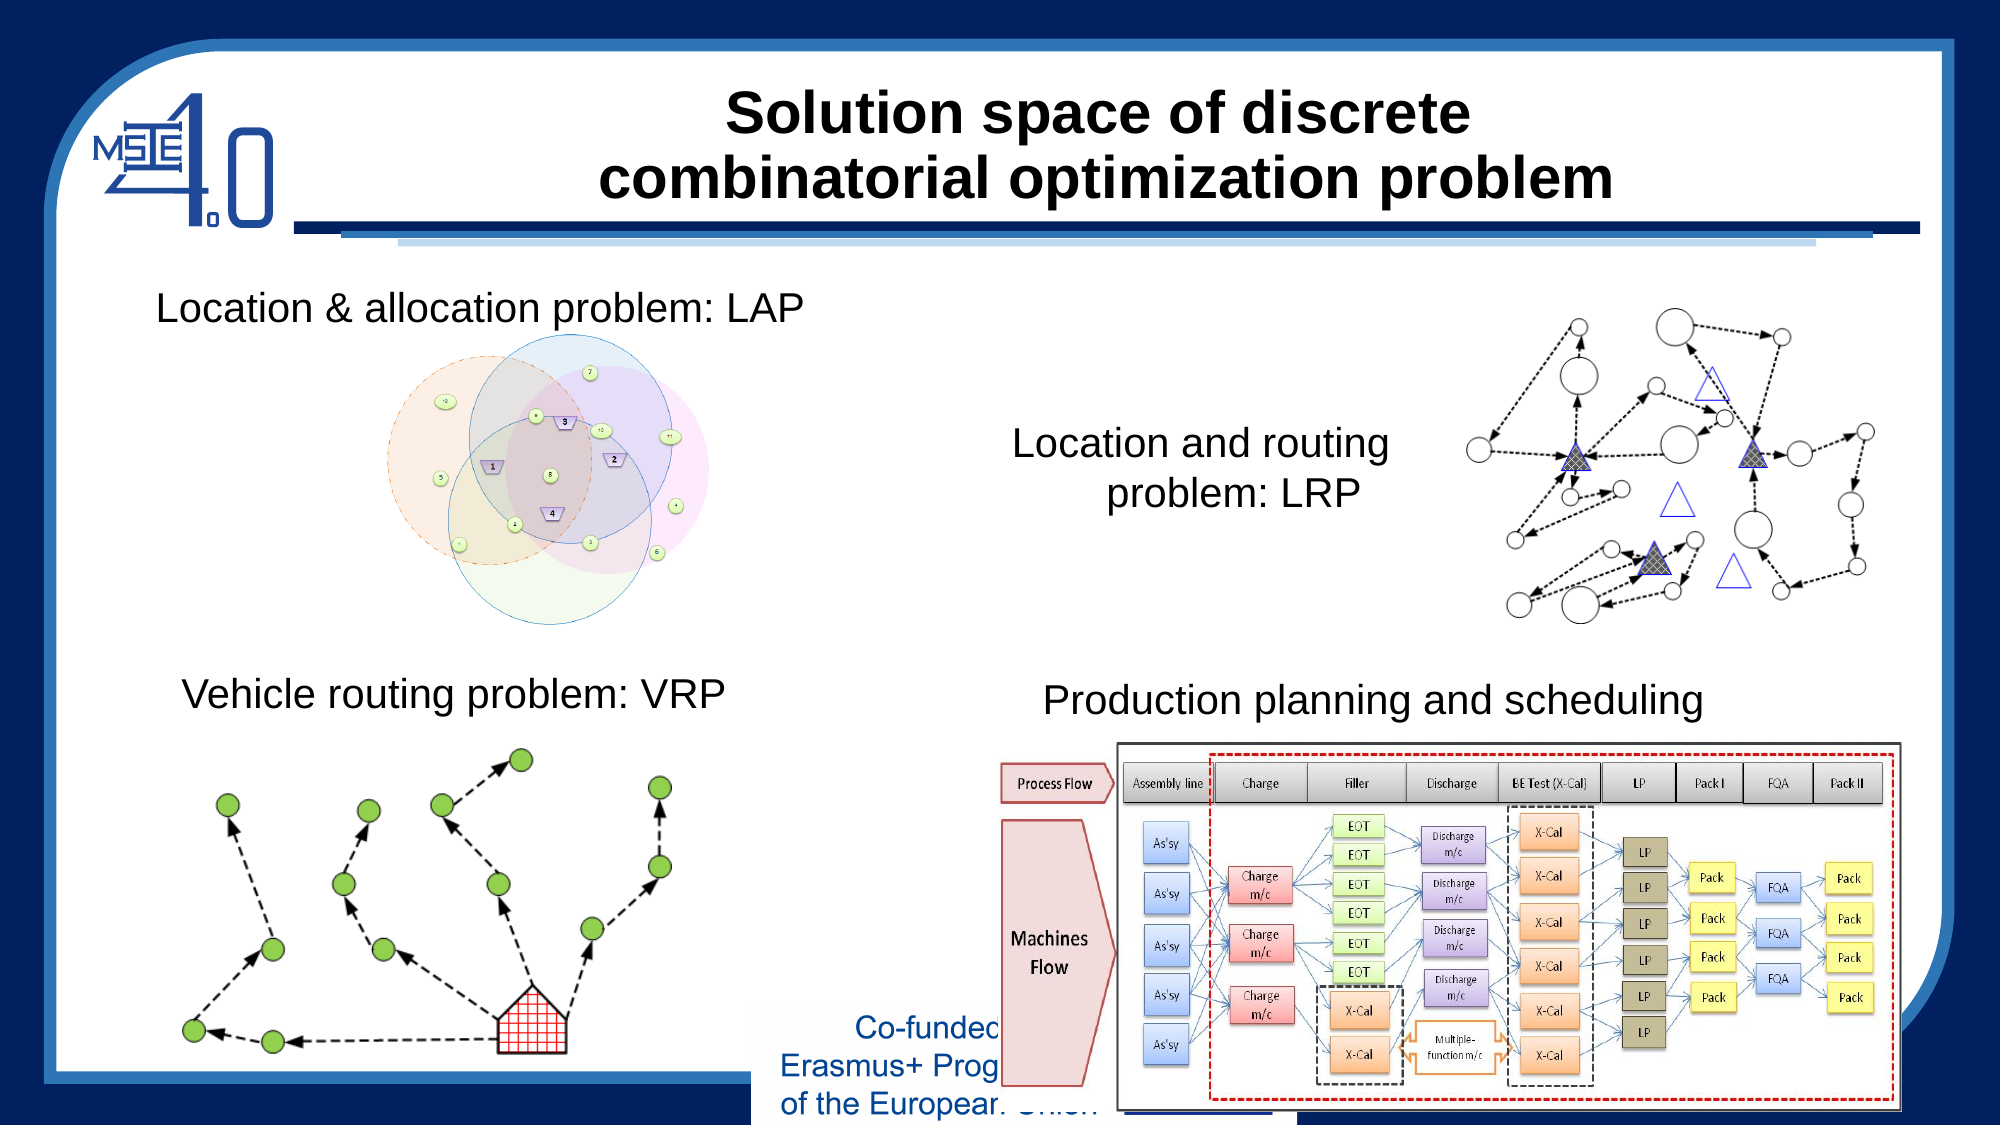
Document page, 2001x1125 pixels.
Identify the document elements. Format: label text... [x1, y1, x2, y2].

text_box Location & allocation problem: LAP [136, 256, 866, 356]
picture [384, 334, 716, 627]
text_box Location and routing problem: LRP [992, 415, 1466, 516]
picture [1466, 308, 1875, 624]
picture [182, 748, 672, 1055]
picture [751, 741, 1902, 1125]
title Solution space of discrete combinatorial optimization problem [294, 73, 1921, 220]
text_box Production planning and scheduling [1023, 648, 1762, 741]
text_box Vehicle routing problem: VRP [162, 641, 750, 742]
